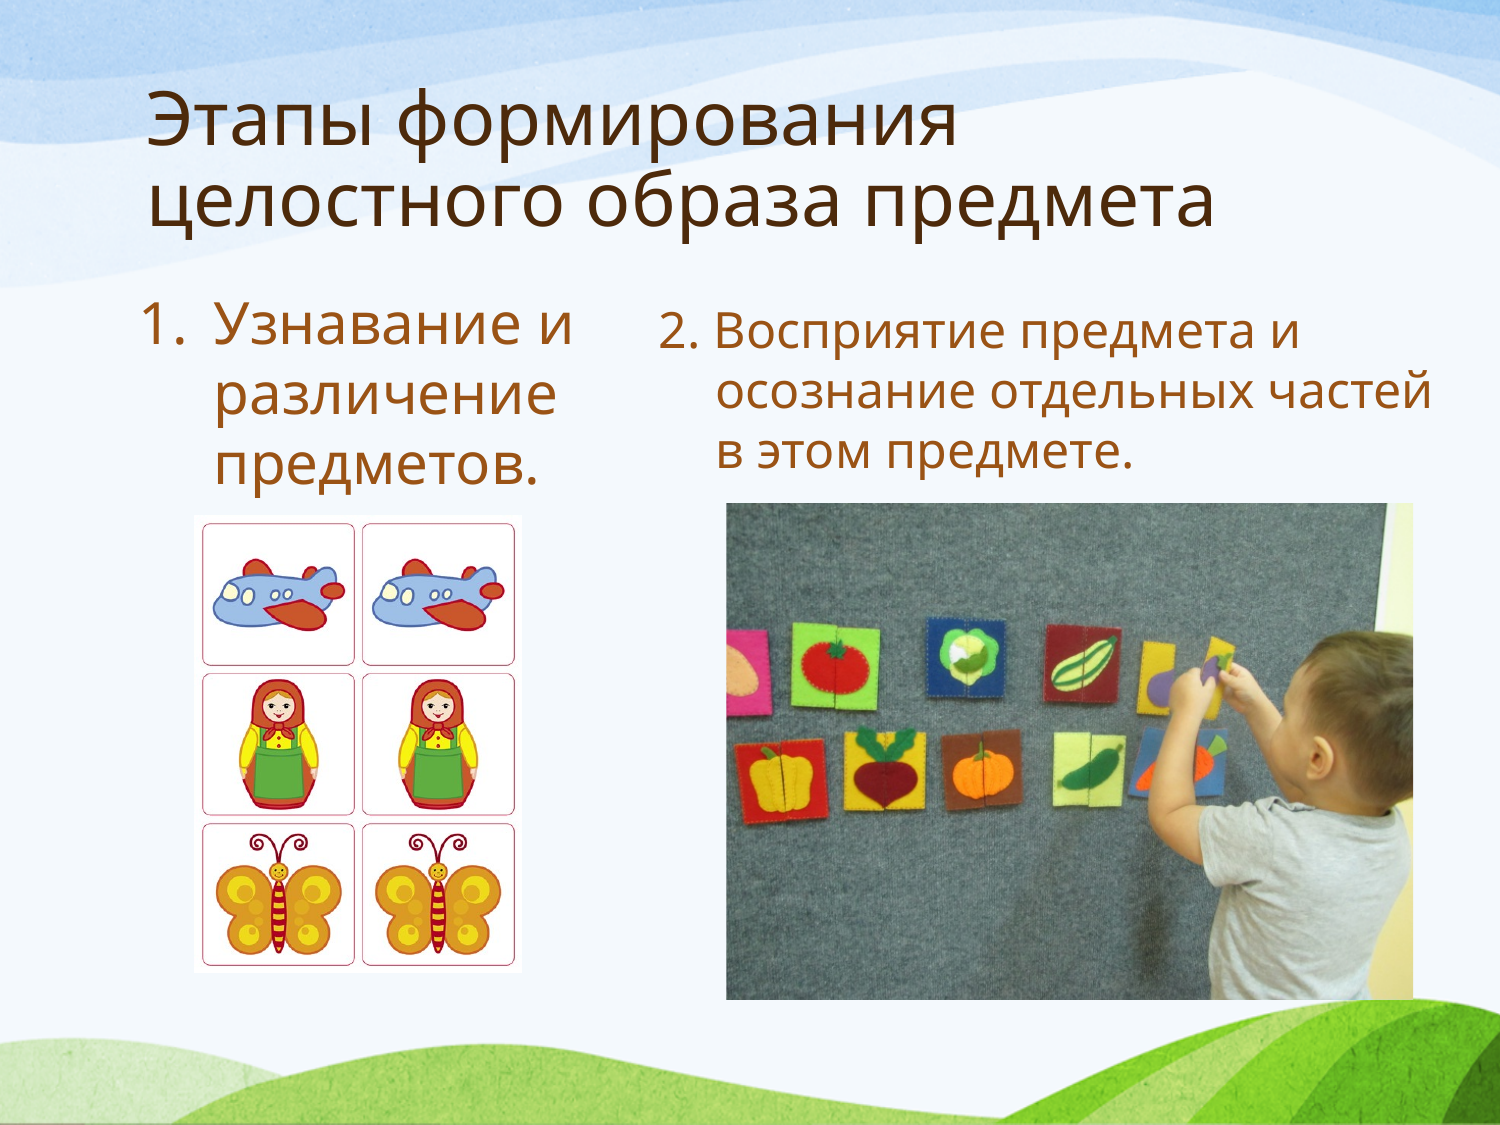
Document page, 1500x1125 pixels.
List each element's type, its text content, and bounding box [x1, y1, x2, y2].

text_box 2. Восприятие предмета и осознание отдельных частей в этом предмете. [643, 290, 1471, 504]
title Этапы формирования целостного образа предмета [131, 50, 1369, 250]
picture [0, 0, 1500, 1125]
list Узнавание и различение предметов. [123, 278, 684, 613]
